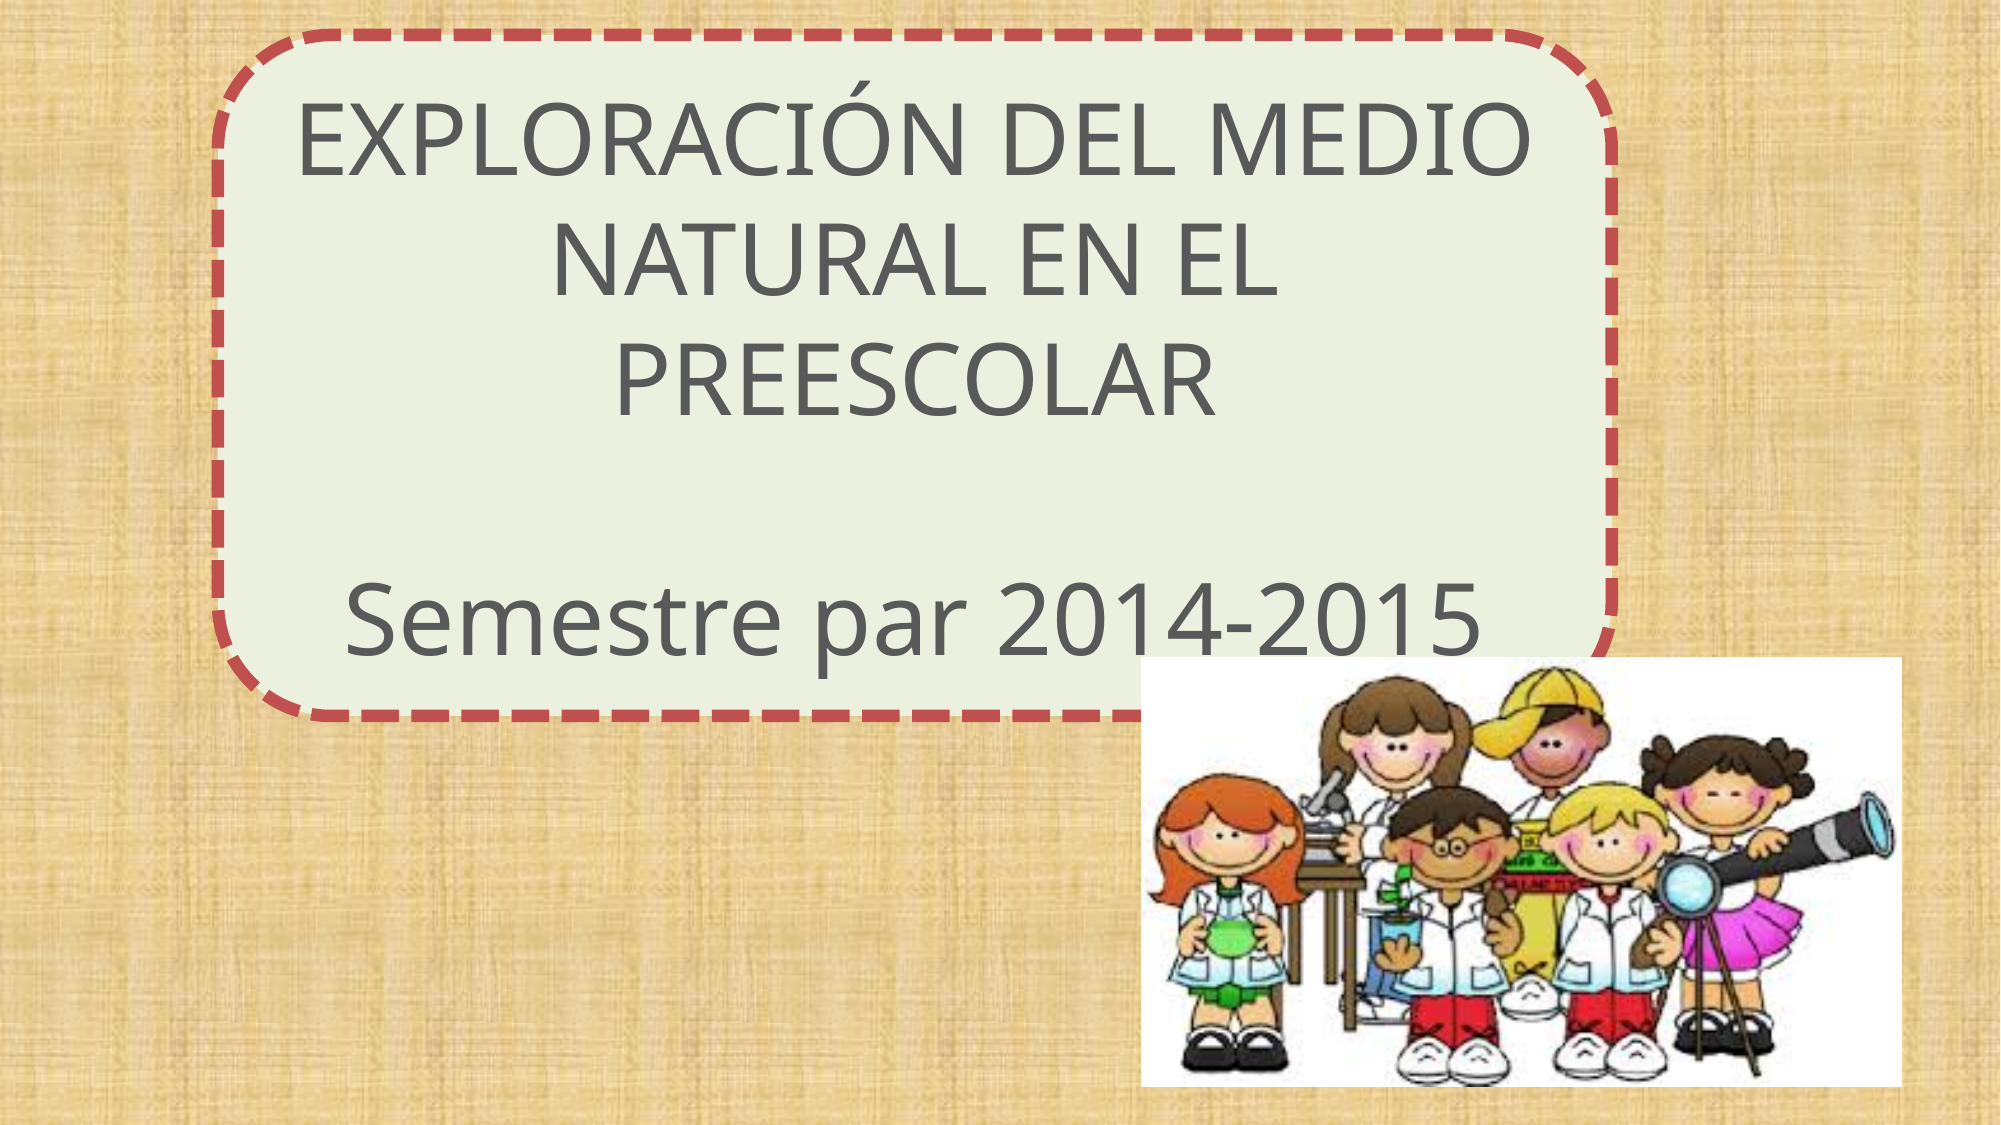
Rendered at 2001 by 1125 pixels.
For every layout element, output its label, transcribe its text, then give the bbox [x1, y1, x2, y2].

text_box EXPLORACIÓN DEL MEDIO NATURAL EN EL PREESCOLAR Semestre par 2014-2015 [217, 34, 1612, 716]
picture [0, 0, 2001, 1125]
